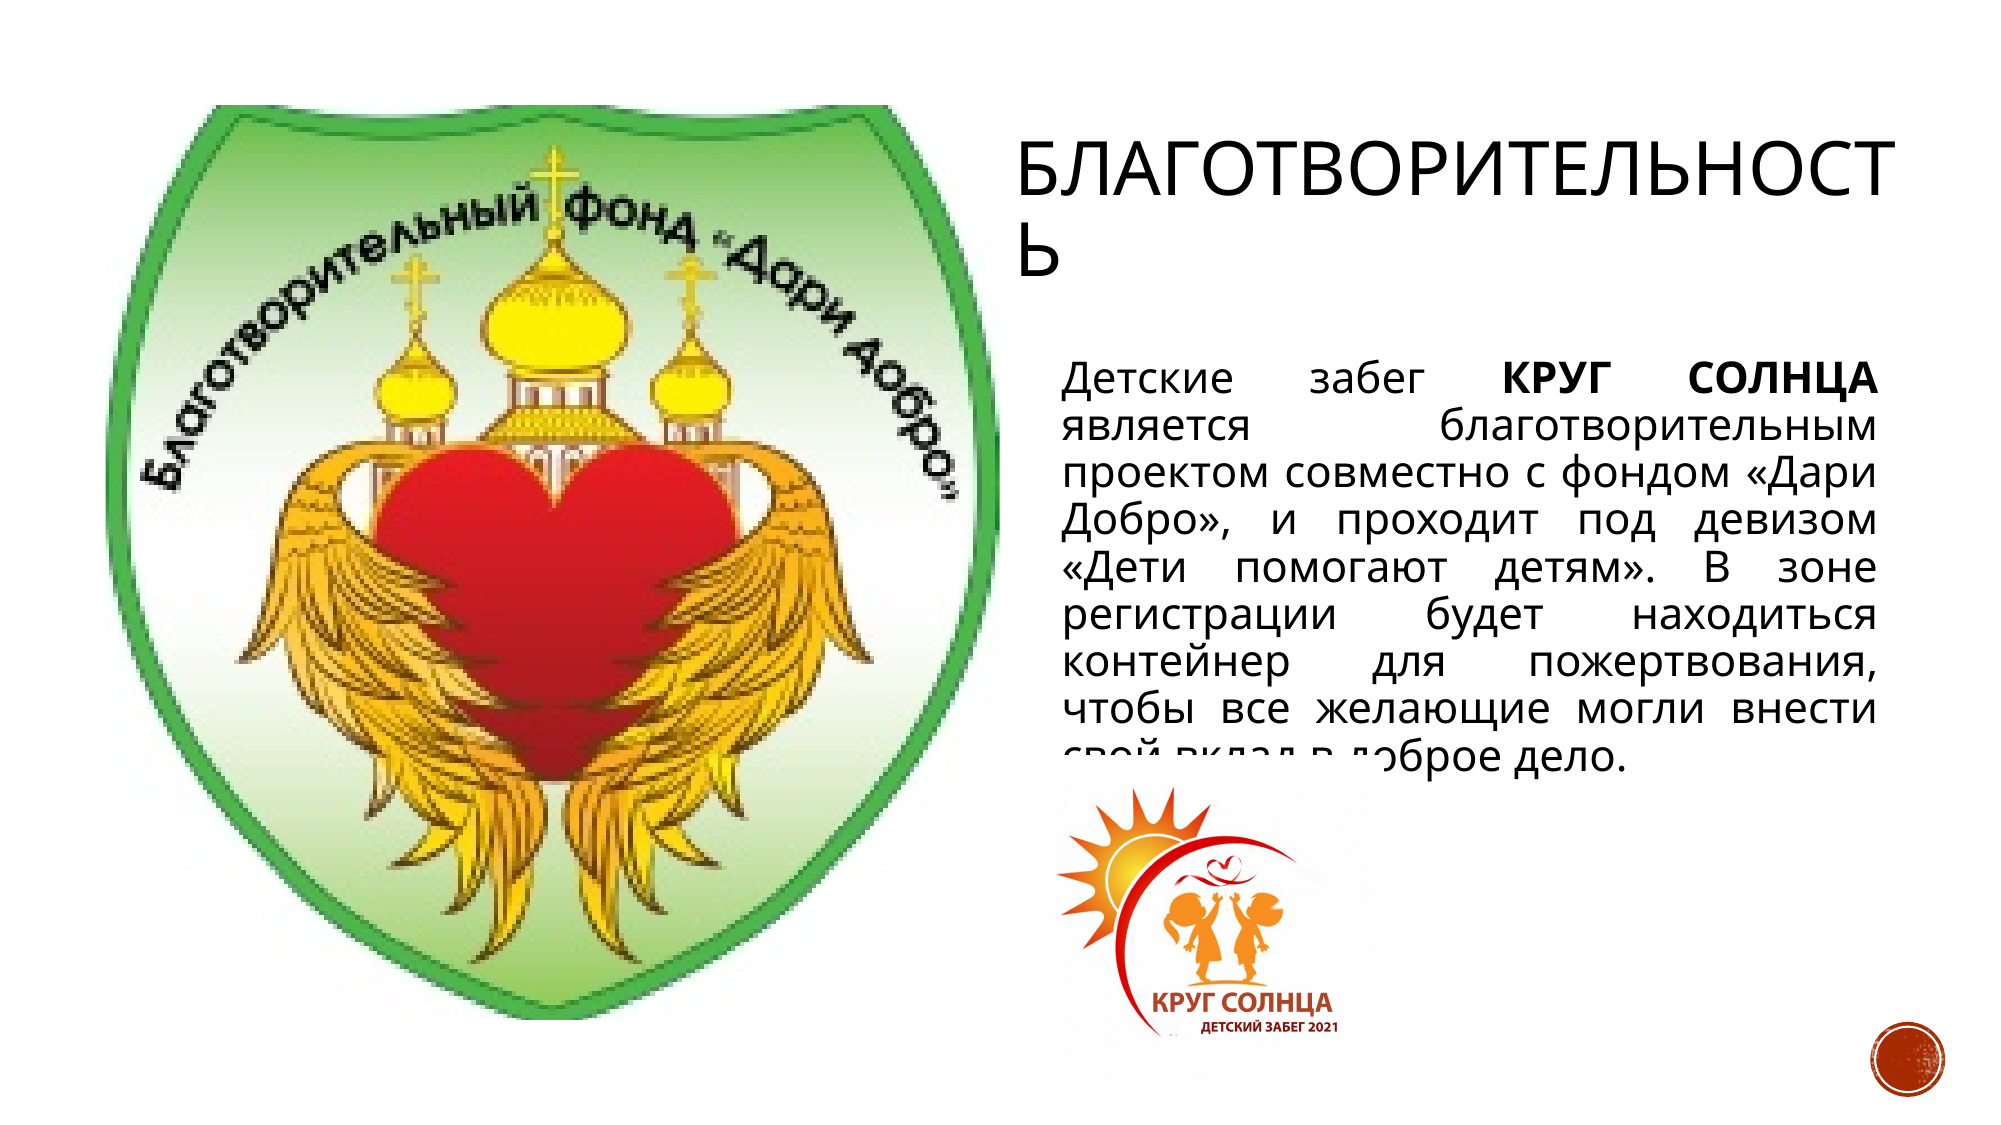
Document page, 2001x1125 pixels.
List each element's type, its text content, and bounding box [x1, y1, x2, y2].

list Детские забег КРУГ СОЛНЦА является благотворительным проектом совместно с фондом «Дари Добро», и проходит под девизом «Дети помогают детям». В зоне регистрации будет находиться контейнер для пожертвования, чтобы все желающие могли внести свой вклад в доброе дело. [1046, 348, 1894, 1020]
picture [1046, 755, 1384, 1081]
picture [105, 105, 1000, 1020]
title БЛАГОТВОРИТЕЛЬНОСТЬ [999, 79, 1942, 344]
